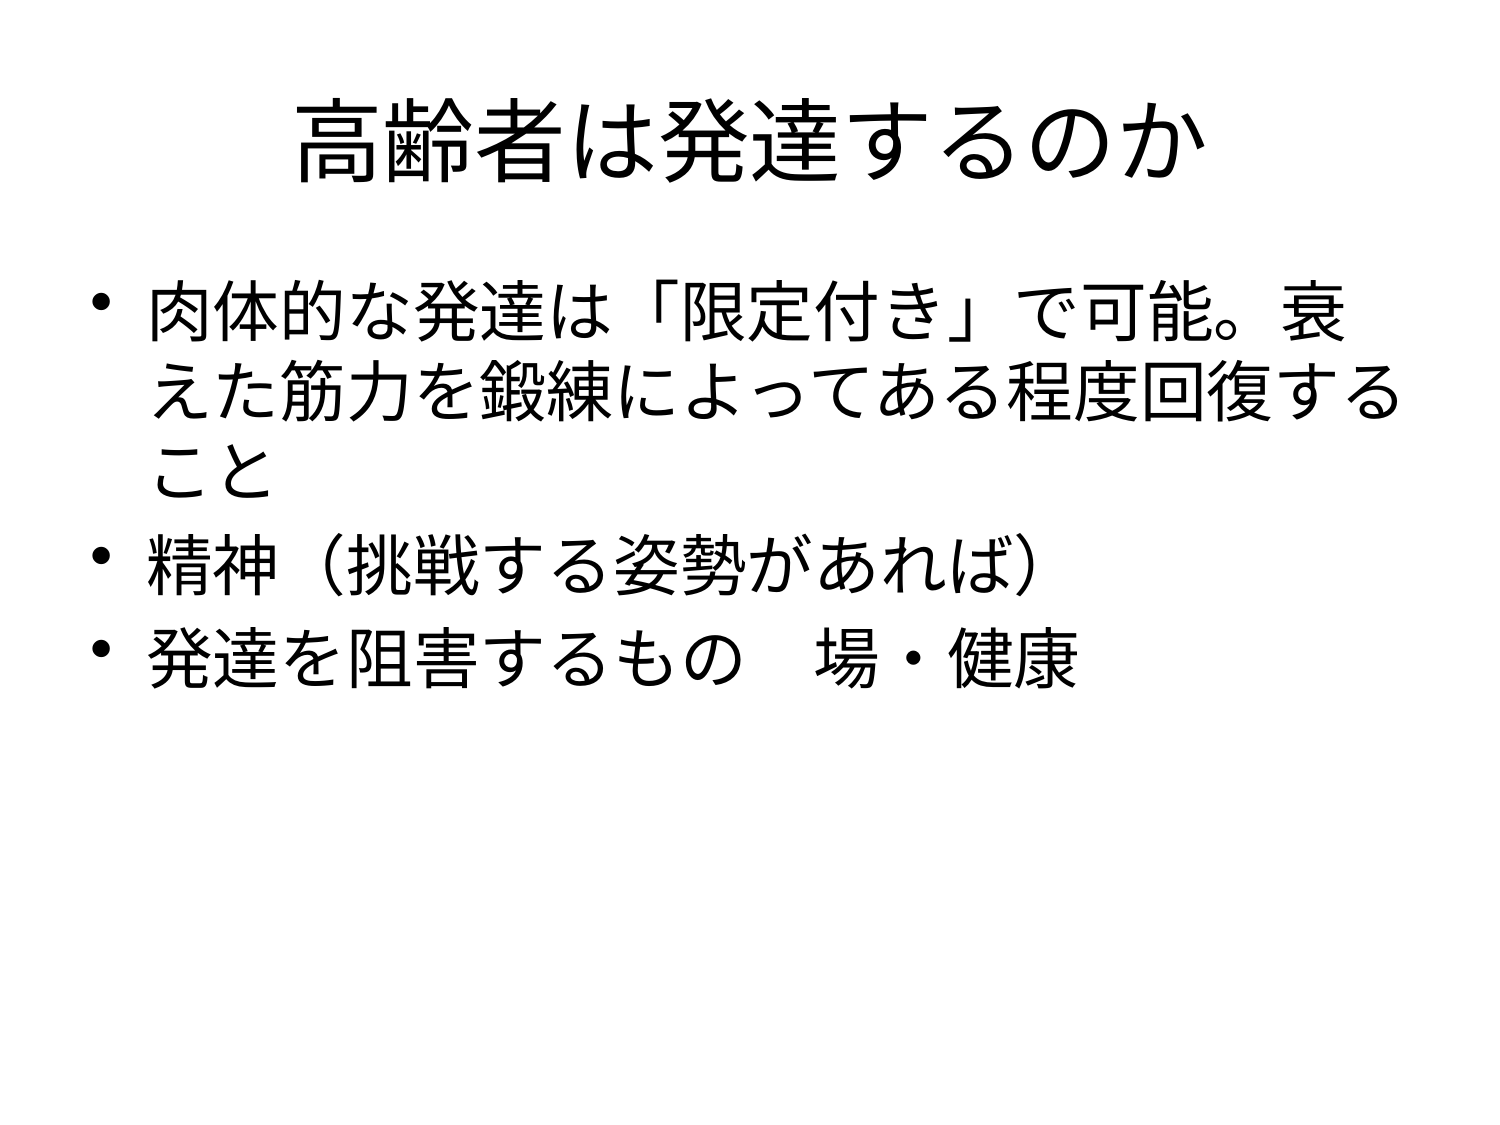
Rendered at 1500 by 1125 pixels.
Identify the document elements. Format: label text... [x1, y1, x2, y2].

list 肉体的な発達は「限定付き」で可能。衰えた筋力を鍛練によってある程度回復すること 精神（挑戦する姿勢があれば） 発達を阻害するもの 場・健康 [74, 262, 1426, 1006]
title 高齢者は発達するのか [74, 44, 1426, 233]
